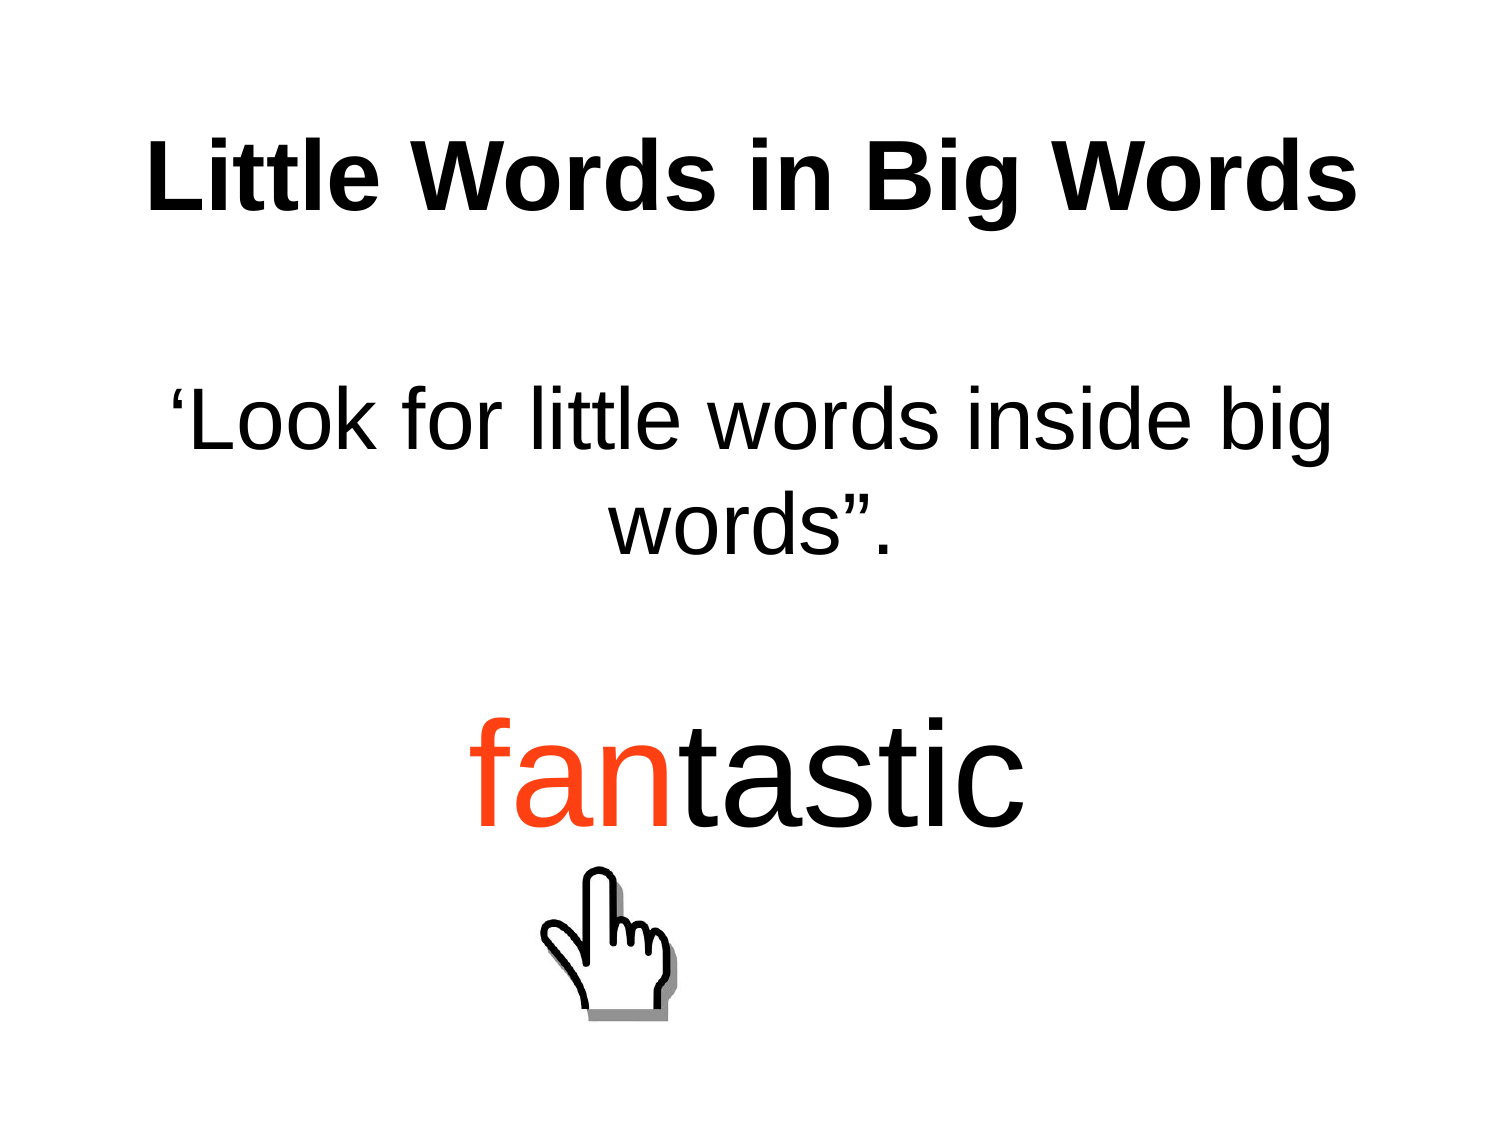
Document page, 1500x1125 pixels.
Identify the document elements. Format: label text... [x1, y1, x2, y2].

picture [535, 859, 694, 1044]
text_box ‘Look for little words inside big words”. [79, 353, 1426, 580]
text_box Little Words in Big Words [111, 102, 1395, 239]
text_box fantastic [460, 668, 1037, 865]
